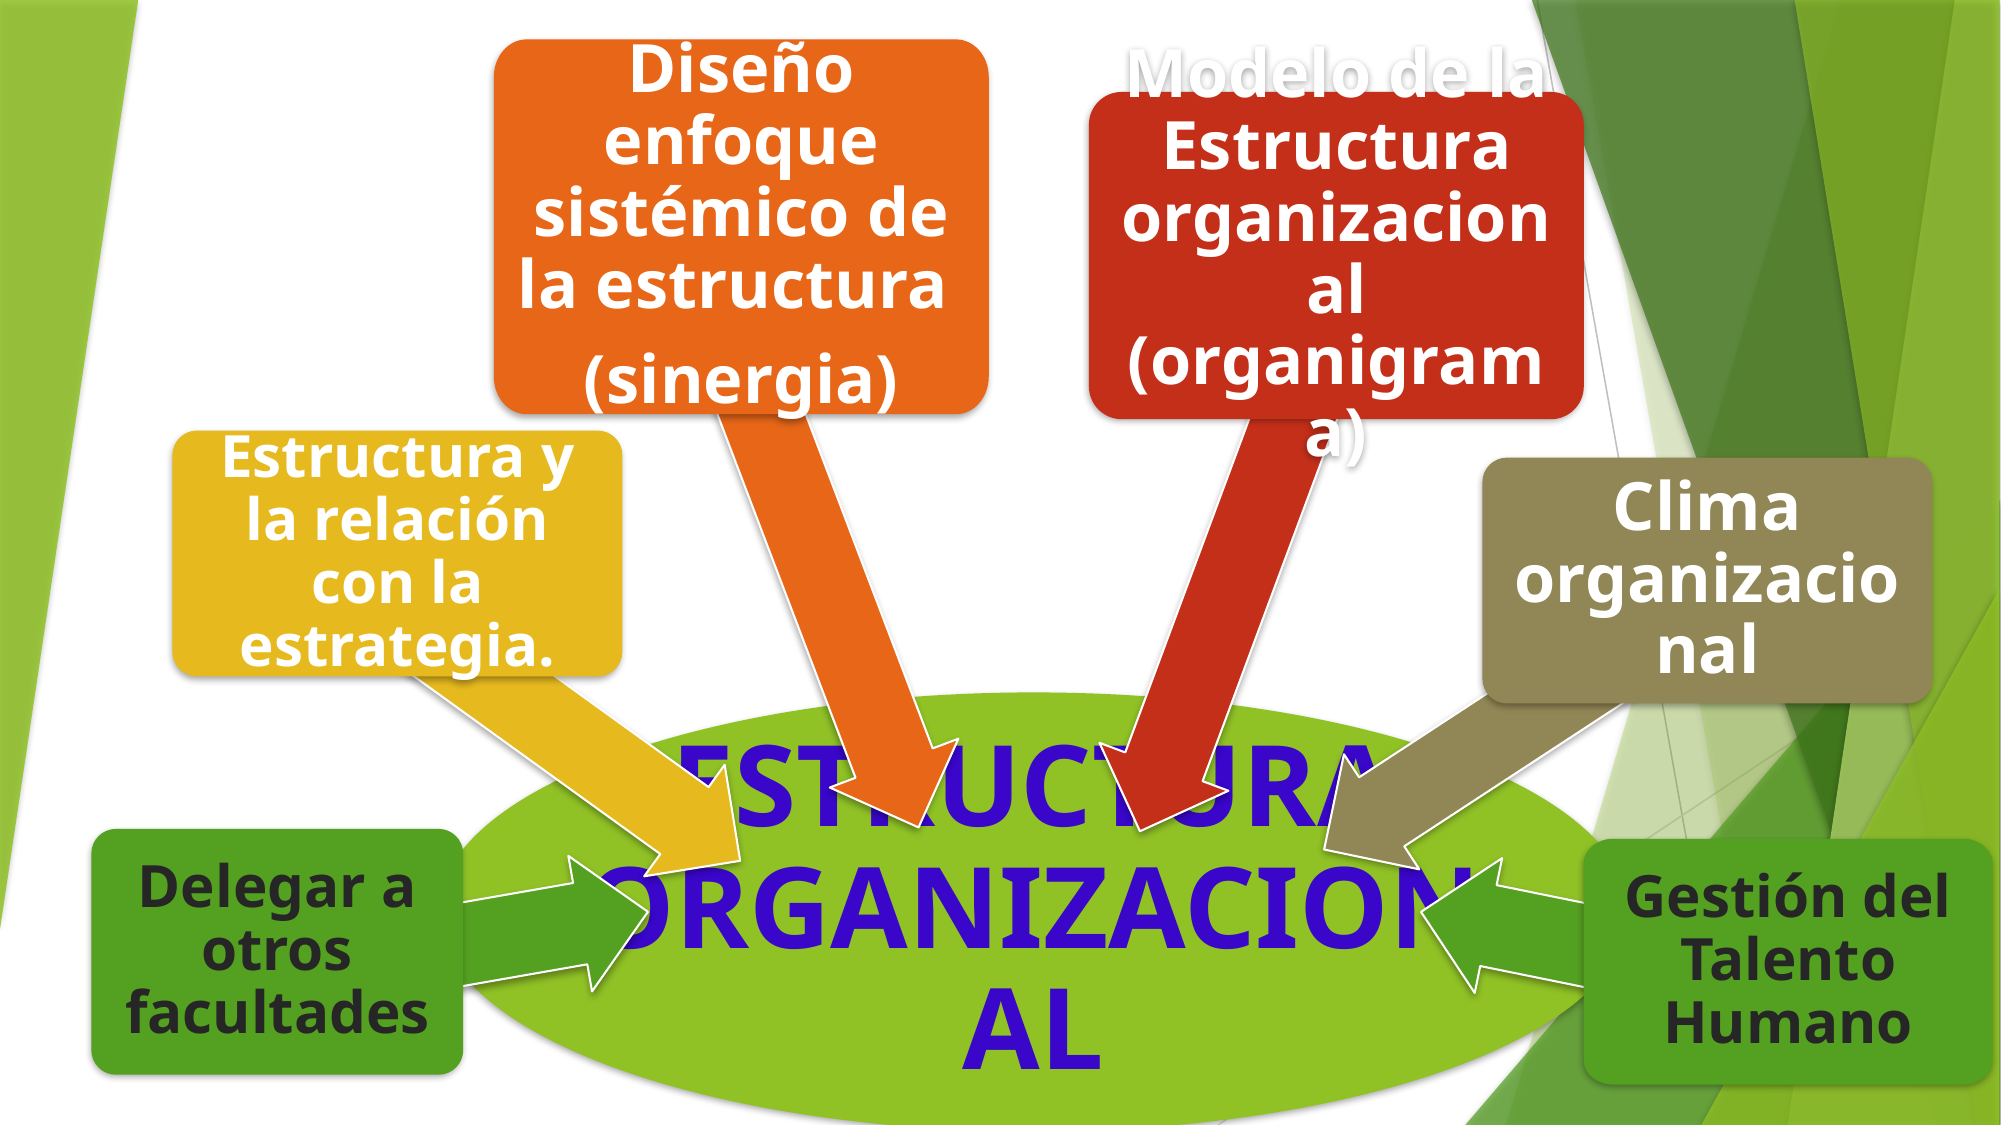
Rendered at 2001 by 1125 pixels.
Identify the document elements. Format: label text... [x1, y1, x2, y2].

text_box FUNDAMENTACIÓN TEÓRICA [262, 5, 1121, 91]
text_box [720, 425, 960, 829]
text_box Modelo de la Estructura organizacional (organigrama) [1088, 91, 1584, 420]
text_box [1098, 427, 1336, 833]
text_box [425, 686, 742, 878]
text_box [467, 855, 649, 993]
text_box Clima organizacional [1482, 457, 1933, 704]
text_box ESTRUCTURA ORGANIZACIONAL [464, 692, 1597, 1125]
text_box [1420, 857, 1578, 995]
text_box Diseño enfoque sistémico de la estructura (sinergia) [493, 39, 989, 415]
text_box [1323, 696, 1612, 871]
text_box Delegar a otros facultades [91, 828, 464, 1075]
text_box Estructura y la relación con la estrategia. [172, 430, 623, 677]
text_box Gestión del Talento Humano [1583, 838, 1993, 1085]
